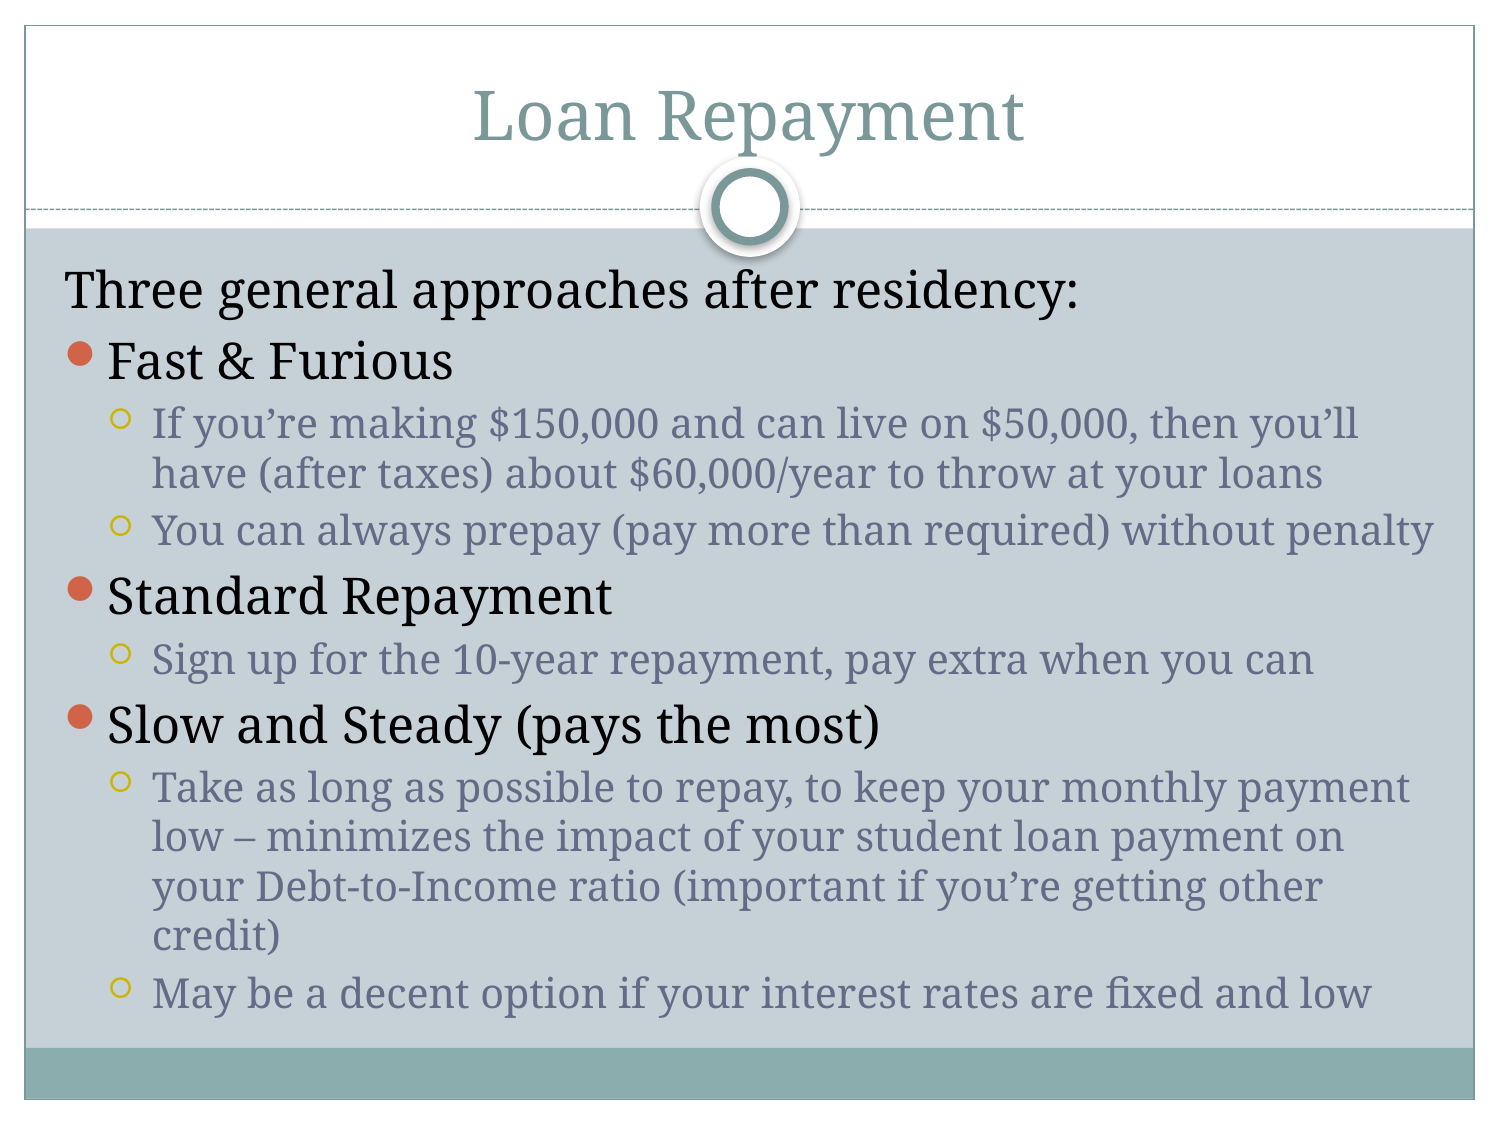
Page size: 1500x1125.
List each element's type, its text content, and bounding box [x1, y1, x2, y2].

list Three general approaches after residency: Fast & Furious If you’re making $150,000 and can live on $50,000, then you’ll have (after taxes) about $60,000/year to throw at your loans You can always prepay (pay more than required) without penalty Standard Repayment Sign up for the 10-year repayment, pay extra when you can Slow and Steady (pays the most) Take as long as possible to repay, to keep your monthly payment low – minimizes the impact of your student loan payment on your Debt-to-Income ratio (important if you’re getting other credit) May be a decent option if your interest rates are fixed and low [49, 250, 1463, 1050]
title Loan Repayment [49, 37, 1450, 162]
